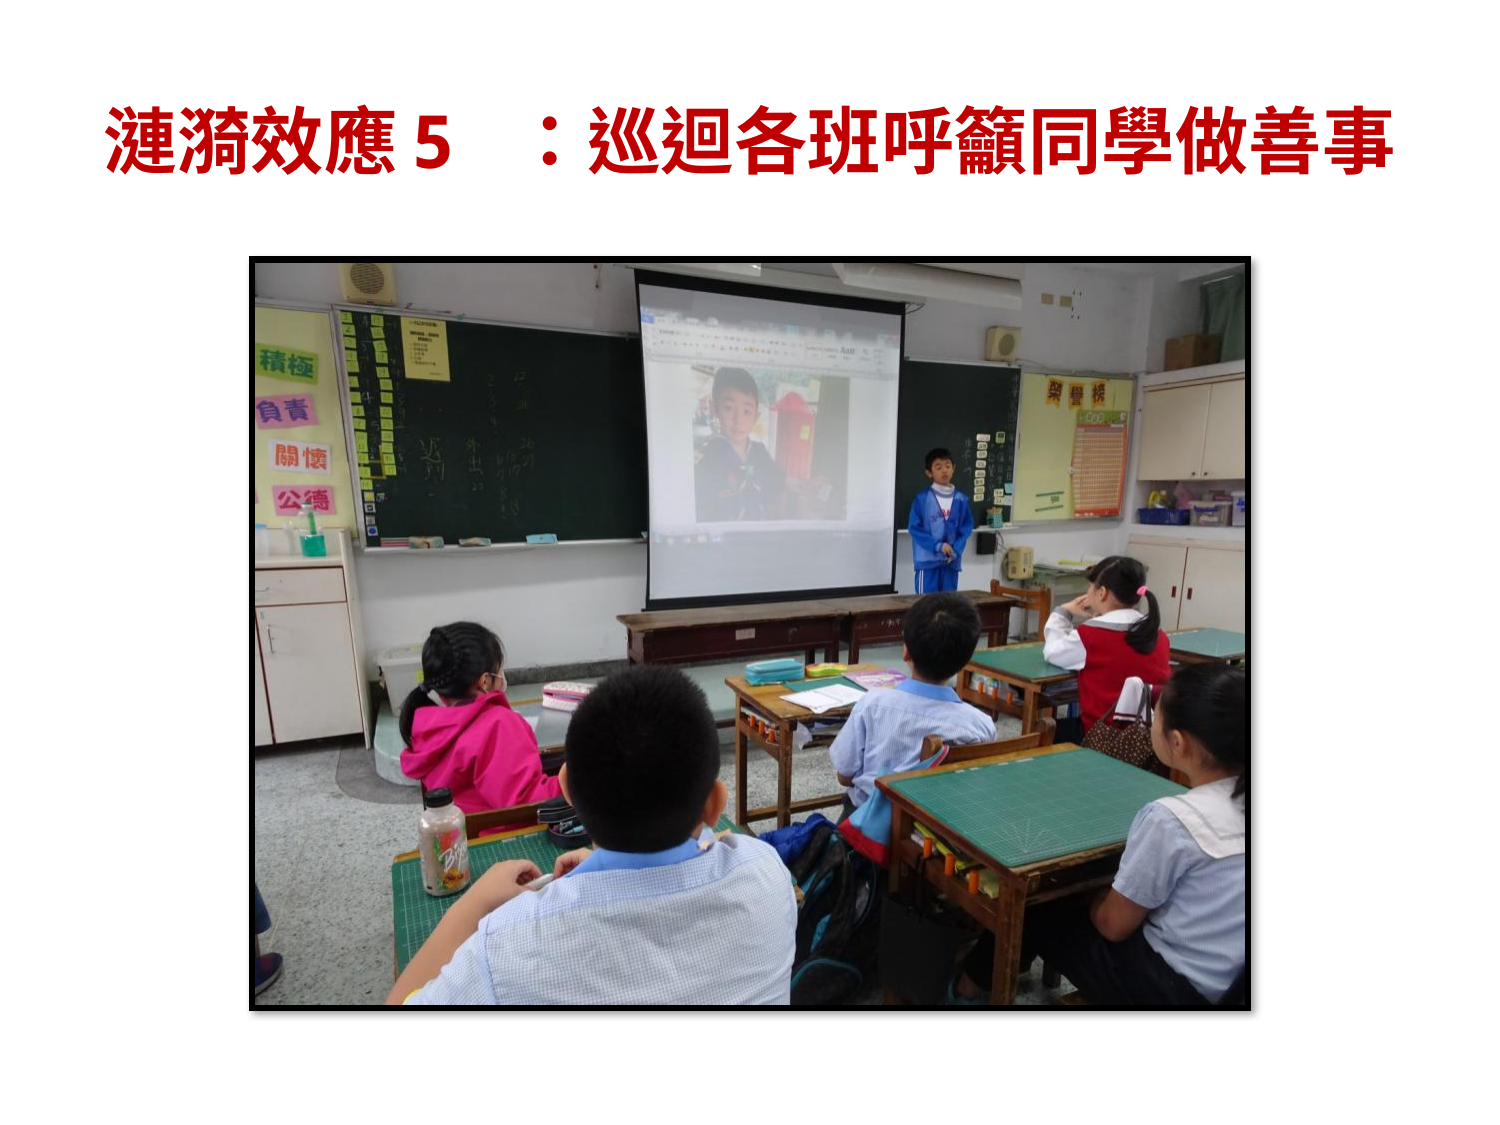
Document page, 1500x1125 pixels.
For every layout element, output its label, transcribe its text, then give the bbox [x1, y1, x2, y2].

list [254, 262, 1246, 1006]
title 漣漪效應5 ：巡迴各班呼籲同學做善事 [75, 45, 1425, 233]
